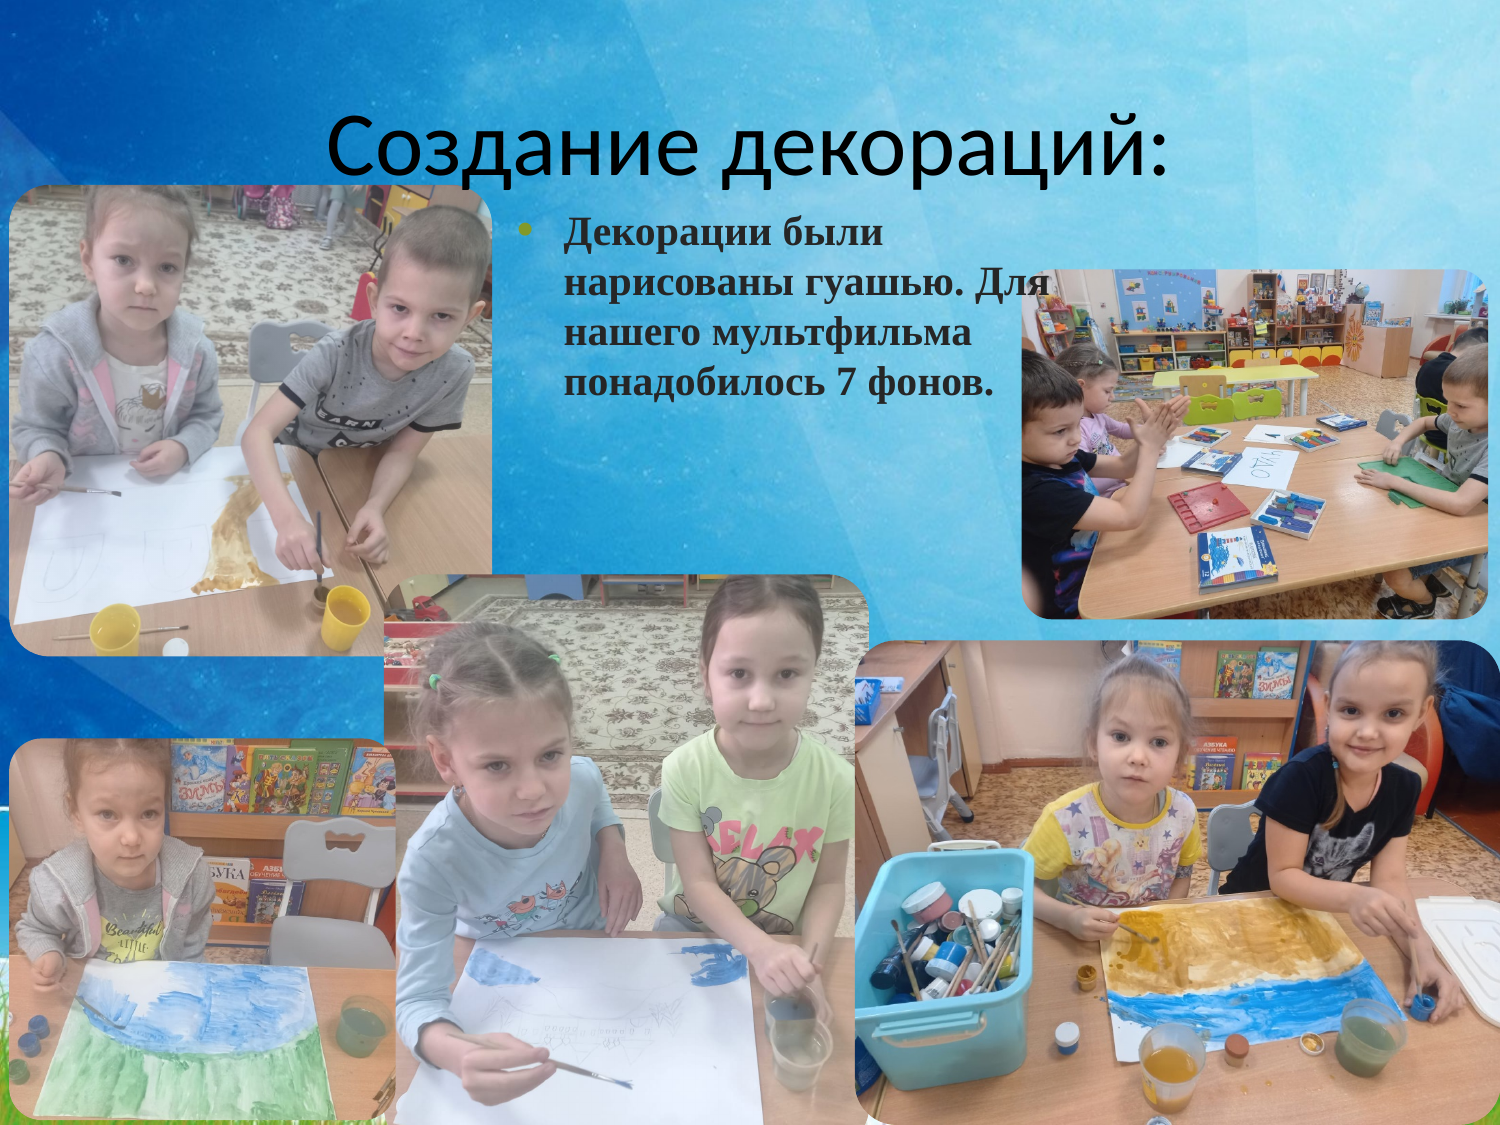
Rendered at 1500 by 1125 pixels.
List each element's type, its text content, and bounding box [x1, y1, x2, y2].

title Создание декораций: [75, 45, 1425, 233]
text_box Декорации были нарисованы гуашью. Для нашего мультфильма понадобилось 7 фонов. [501, 196, 1098, 445]
picture [0, 0, 1500, 1125]
